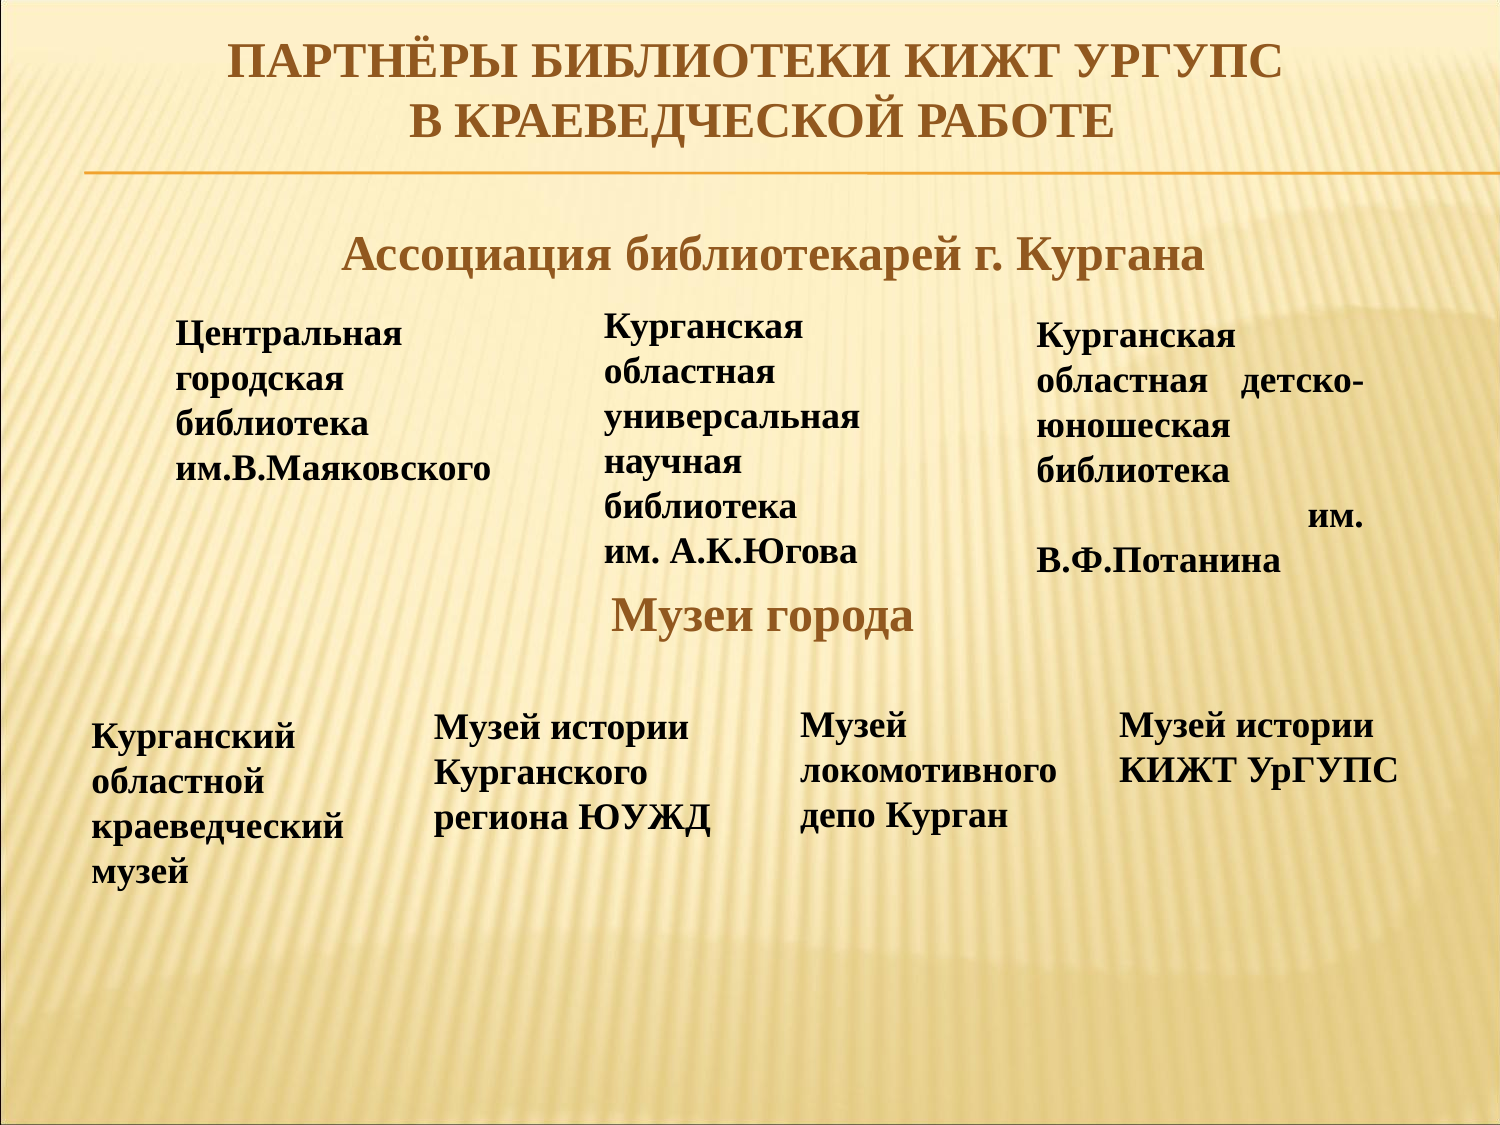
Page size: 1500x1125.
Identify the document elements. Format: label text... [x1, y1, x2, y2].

text_box Курганский областной краеведческий музей [76, 704, 432, 899]
text_box Музеи города [76, 574, 1450, 681]
text_box Музей истории Курганского региона ЮУЖД [419, 694, 774, 845]
text_box Музей истории КИЖТ УрГУПС [1104, 692, 1459, 798]
text_box Курганская областная детско-юношеская библиотека им. В.Ф.Потанина [1021, 303, 1380, 574]
text_box Музей локомотивного депо Курган [785, 692, 1140, 843]
text_box Курганская областная универсальная научная библиотека им. А.К.Югова [589, 293, 908, 574]
picture [0, 0, 1500, 1125]
list Ассоциация библиотекарей г. Кургана [61, 196, 1436, 304]
title Партнёры библиотеки КИЖТ УрГУПС в краеведческой работе [50, 19, 1475, 157]
text_box Центральная городская библиотека им.В.Маяковского [160, 300, 515, 496]
